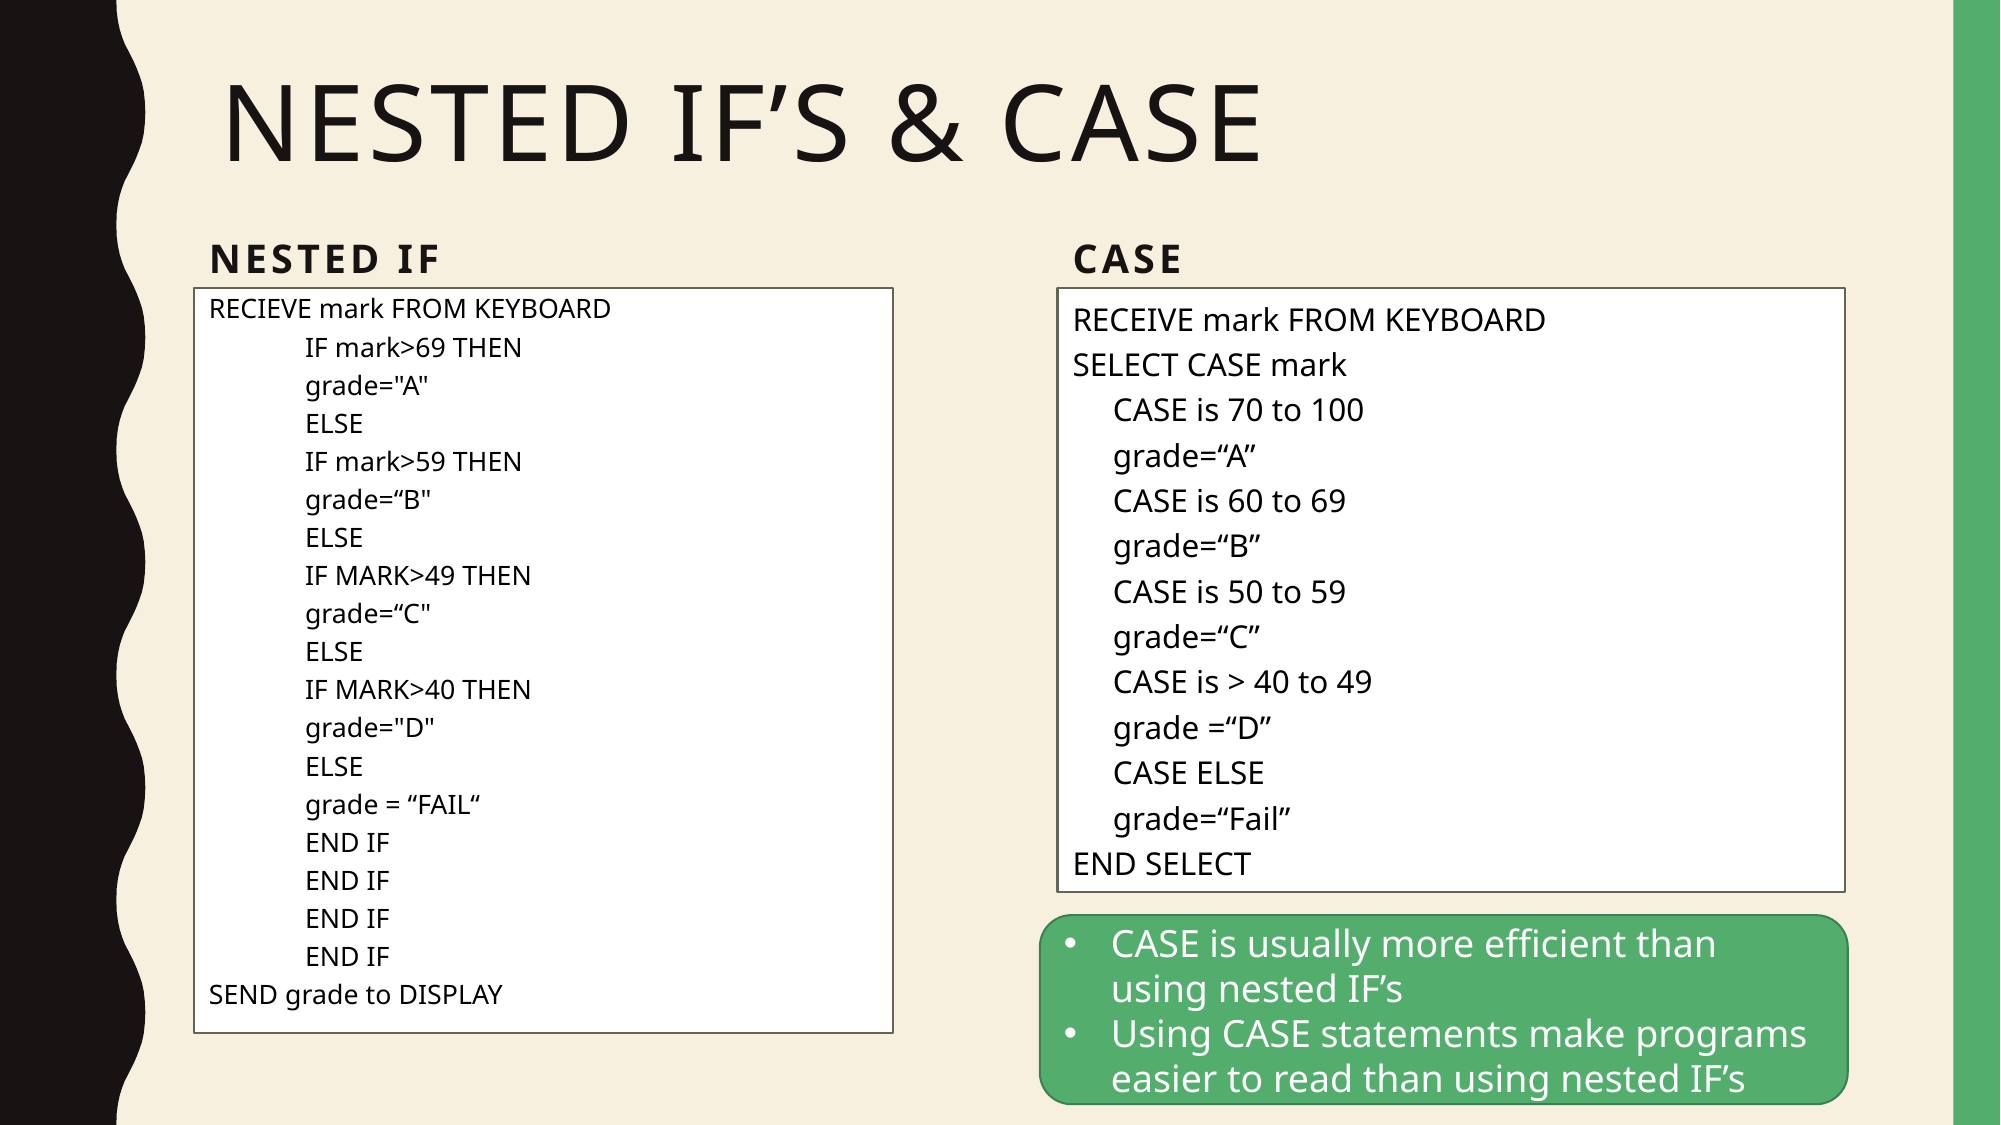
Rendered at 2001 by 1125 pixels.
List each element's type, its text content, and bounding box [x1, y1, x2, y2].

list case [1057, 184, 1845, 287]
list RECEIVE mark FROM KEYBOARD SELECT CASE mark CASE is 70 to 100 grade=“A” CASE is 60 to 69 grade=“B” CASE is 50 to 59 grade=“C” CASE is > 40 to 49 grade =“D” CASE ELSE grade=“Fail” END SELECT [1056, 287, 1846, 893]
text_box CASE is usually more efficient than using nested IF’s Using CASE statements make programs easier to read than using nested IF’s [1038, 914, 1849, 1106]
list Nested if [193, 184, 982, 289]
title Nested if’s & case [205, 62, 1875, 308]
list RECIEVE mark FROM KEYBOARD IF mark>69 THEN grade="A" ELSE IF mark>59 THEN grade=“B" ELSE IF MARK>49 THEN grade=“C" ELSE IF MARK>40 THEN grade="D" ELSE grade = “FAIL“ END IF END IF END IF END IF SEND grade to DISPLAY [193, 287, 894, 1034]
